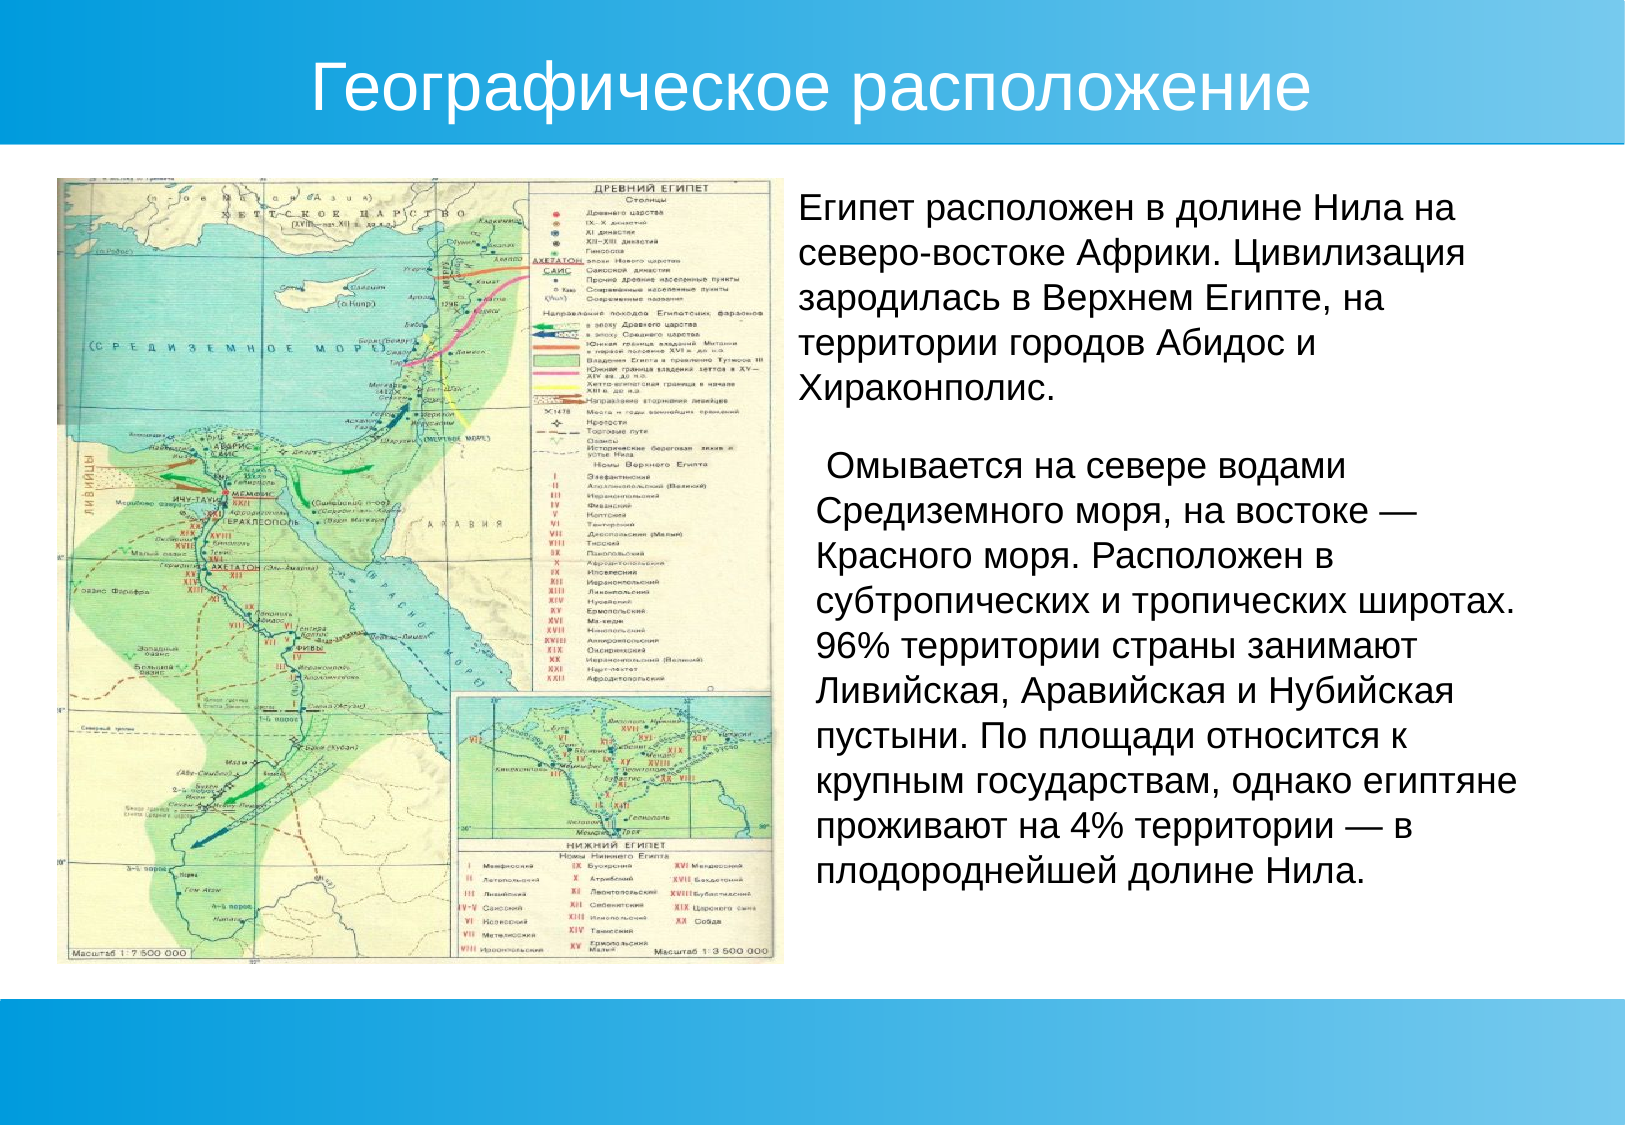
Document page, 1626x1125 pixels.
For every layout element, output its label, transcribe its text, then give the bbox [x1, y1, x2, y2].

picture [57, 178, 784, 965]
text_box Омывается на севере водами Средиземного моря, на востоке — Красного моря. Расположен в субтропических и тропических широтах. 96% территории страны занимают Ливийская, Аравийская и Нубийская пустыни. По площади относится к крупным государствам, однако египтяне проживают на 4% территории — в плодороднейшей долине Нила. [800, 433, 1575, 929]
text_box Географическое расположение [57, 35, 1567, 131]
text_box Египет расположен в долине Нила на северо-востоке Африки. Цивилизация зародилась в Верхнем Египте, на территории городов Абидос и Хираконполис. [783, 175, 1575, 442]
